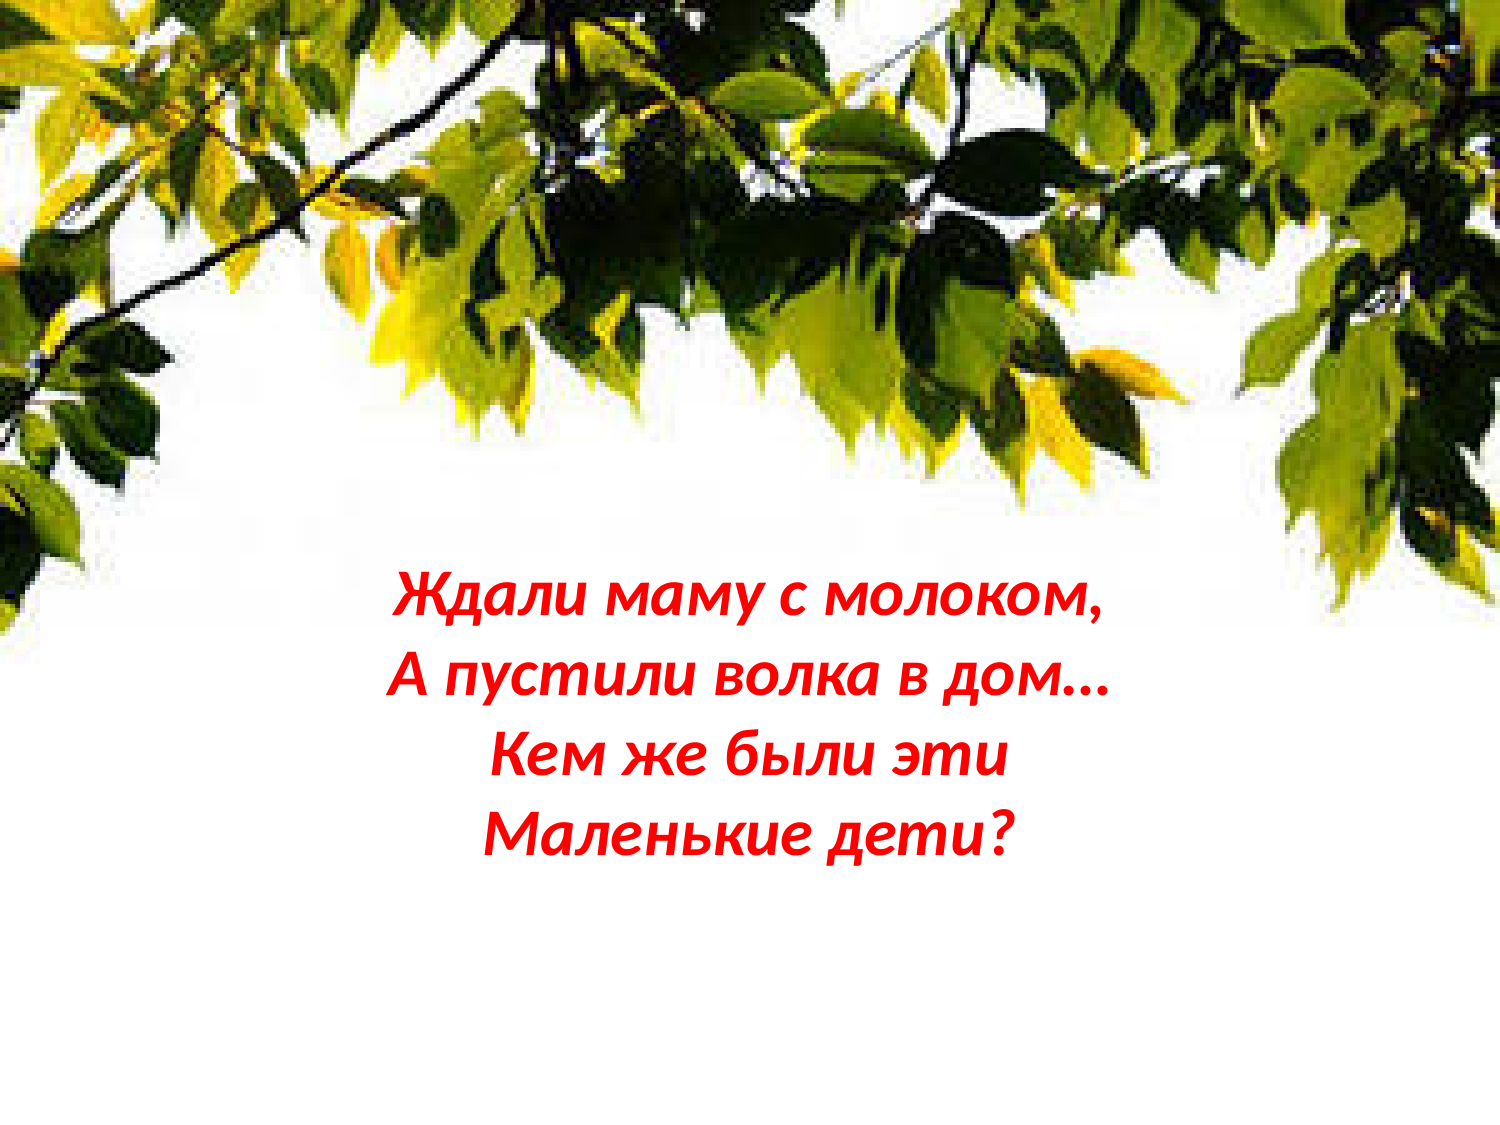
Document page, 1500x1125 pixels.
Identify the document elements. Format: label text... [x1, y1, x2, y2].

picture [0, 0, 1500, 678]
title Ждали маму с молоком, А пустили волка в дом… Кем же были эти Маленькие дети? [75, 686, 1425, 1043]
